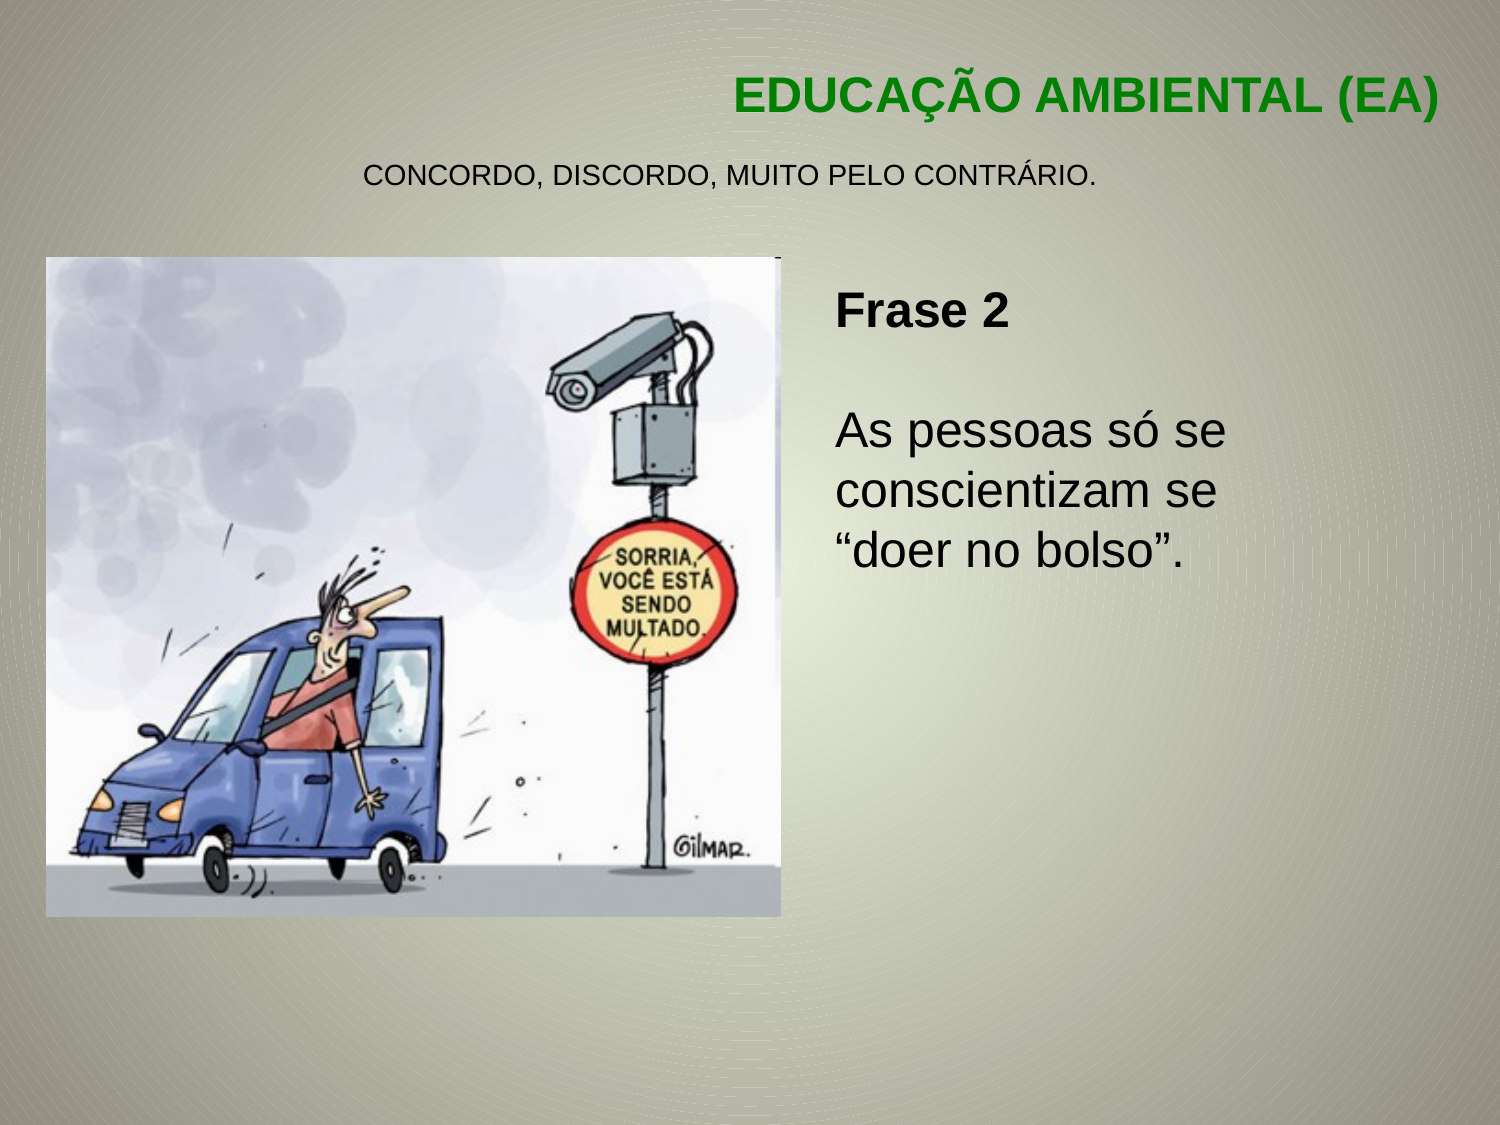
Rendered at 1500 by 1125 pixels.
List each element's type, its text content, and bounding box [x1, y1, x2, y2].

picture [46, 257, 781, 917]
text_box EDUCAÇÃO AMBIENTAL (EA) [718, 54, 1455, 130]
text_box CONCORDO, DISCORDO, MUITO PELO CONTRÁRIO. [348, 148, 1113, 199]
text_box Frase 2 As pessoas só se conscientizam se “doer no bolso”. [820, 270, 1341, 765]
